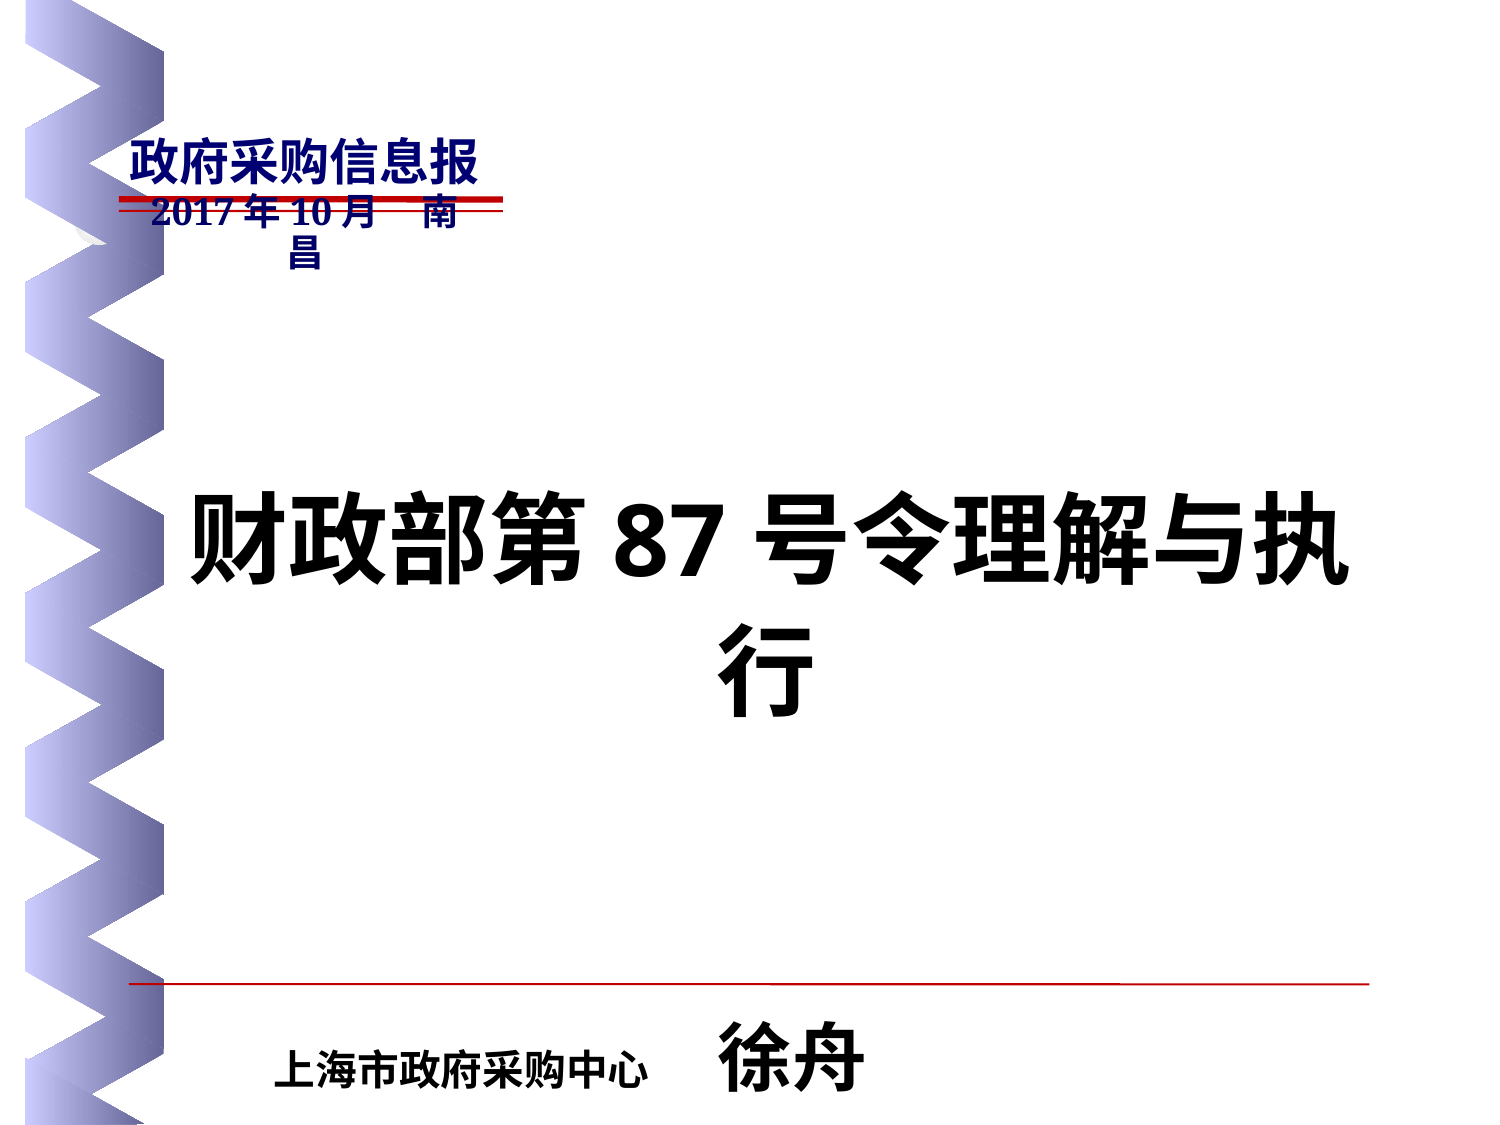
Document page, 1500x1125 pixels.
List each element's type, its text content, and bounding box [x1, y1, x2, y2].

text_box 2017年10月 南昌 [128, 221, 481, 282]
title 政府采购信息报 [105, 116, 505, 200]
list 财政部第87号令理解与执行 上海市政府采购中心 徐舟 [81, 456, 1395, 1009]
